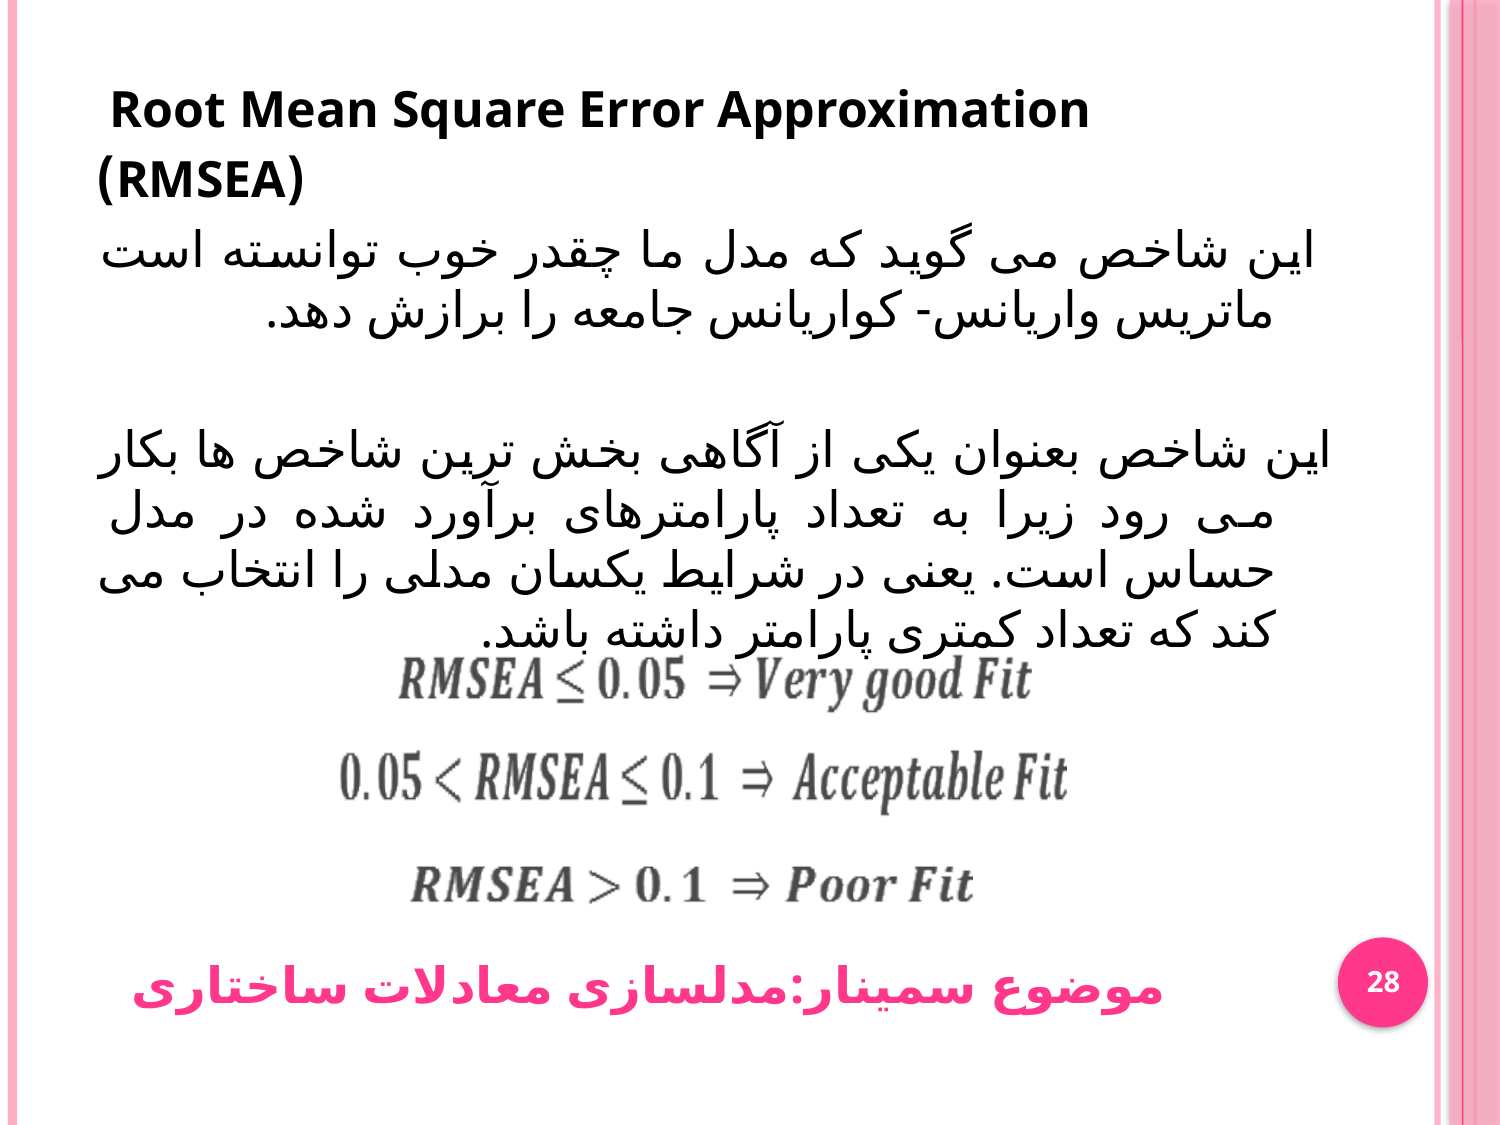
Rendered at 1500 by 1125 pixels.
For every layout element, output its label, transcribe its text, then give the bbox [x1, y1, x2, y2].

text_box موضوع سمینار:مدلسازی معادلات ساختاری [117, 984, 1266, 1043]
text_box Root Mean Square Error Approximation (RMSEA) این شاخص می گوید که مدل ما چقدر خوب توانسته است ماتریس واریانس- کواریانس جامعه را برازش دهد. این شاخص بعنوان یکی از آگاهی بخش ترین شاخص ها بکار می رود زیرا به تعداد پارامترهای برآورد شده در مدل حساس است. یعنی در شرایط یکسان مدلی را انتخاب می کند که تعداد کمتری پارامتر داشته باشد. [82, 70, 1348, 710]
picture [409, 855, 973, 927]
slide_number 28 [1333, 940, 1434, 1027]
picture [339, 737, 1067, 833]
picture [398, 644, 1032, 727]
